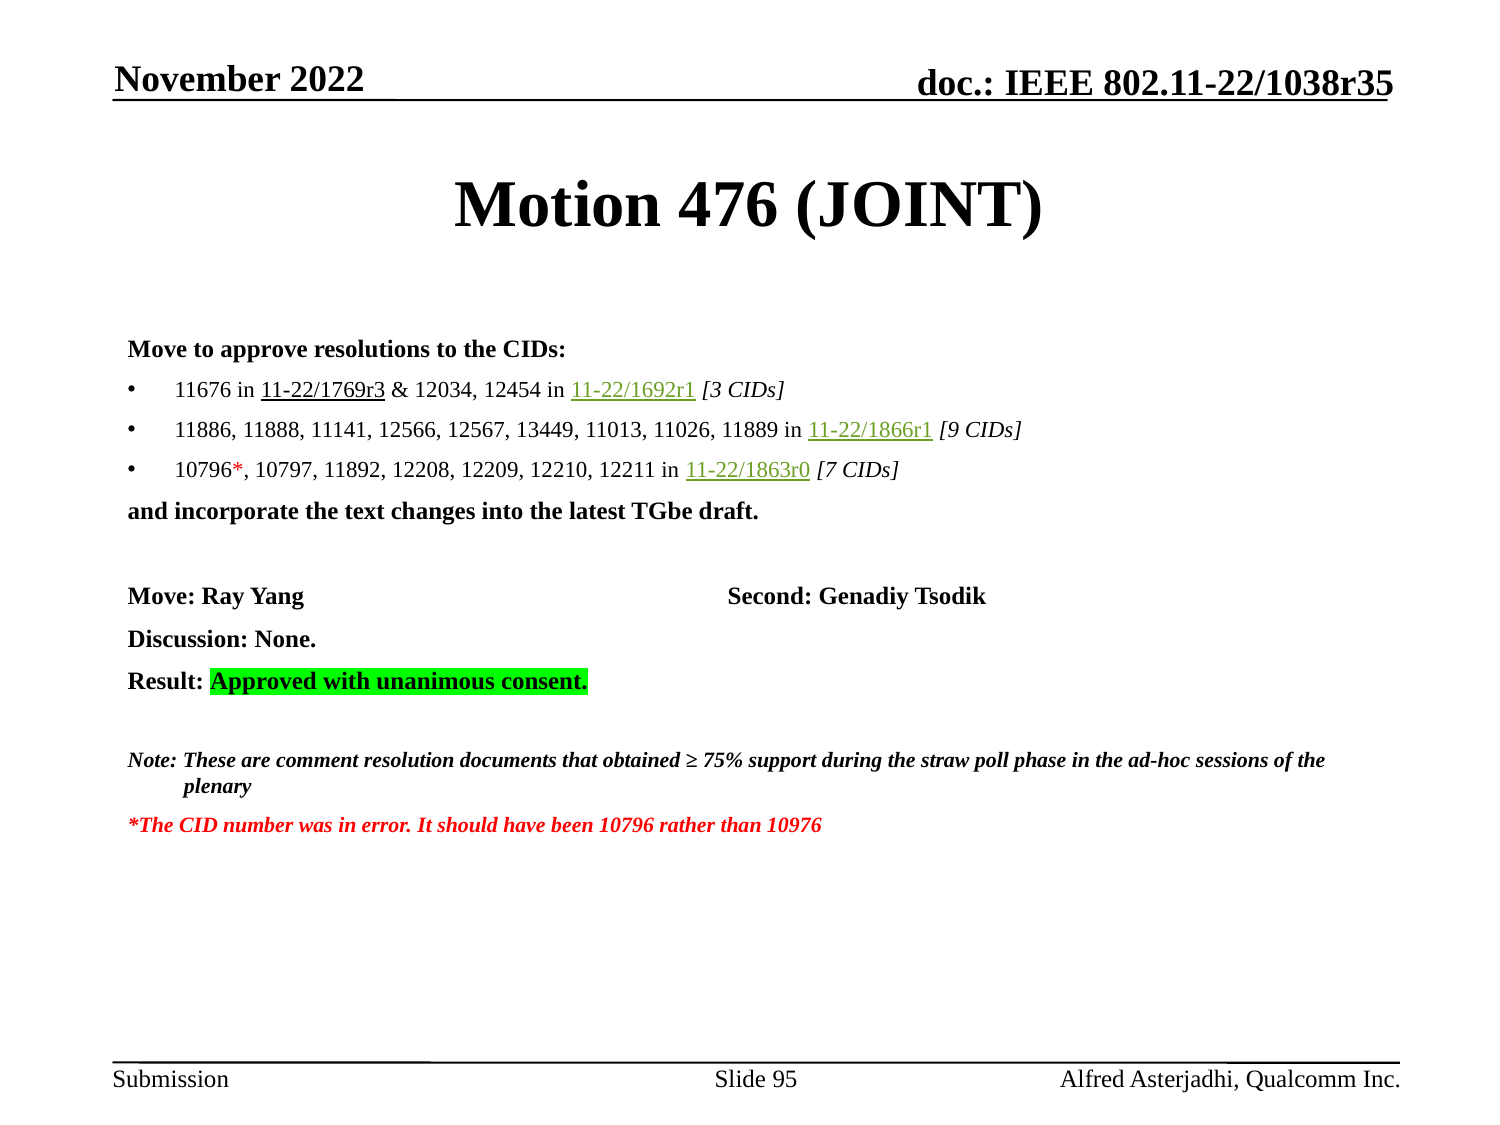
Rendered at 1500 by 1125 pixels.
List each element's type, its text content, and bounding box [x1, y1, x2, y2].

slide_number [114, 54, 423, 100]
title Motion 476 (JOINT) [112, 112, 1388, 288]
list Move to approve resolutions to the CIDs: 11676 in 11-22/1769r3 & 12034, 12454 in 11-22/1692r1 [3 CIDs] 11886, 11888, 11141, 12566, 12567, 13449, 11013, 11026, 11889 in 11-22/1866r1 [9 CIDs] 10796*, 10797, 11892, 12208, 12209, 12210, 12211 in 11-22/1863r0 [7 CIDs] and incorporate the text changes into the latest TGbe draft. Move: Ray Yang Second: Genadiy Tsodik Discussion: None. Result: Approved with unanimous consent. Note: These are comment resolution documents that obtained ≥ 75% support during the straw poll phase in the ad-hoc sessions of the plenary *The CID number was in error. It should have been 10796 rather than 10976 [112, 324, 1388, 1063]
footer Alfred Asterjadhi, Qualcomm Inc. [878, 1061, 1402, 1093]
slide_number Slide 95 [712, 1061, 800, 1123]
